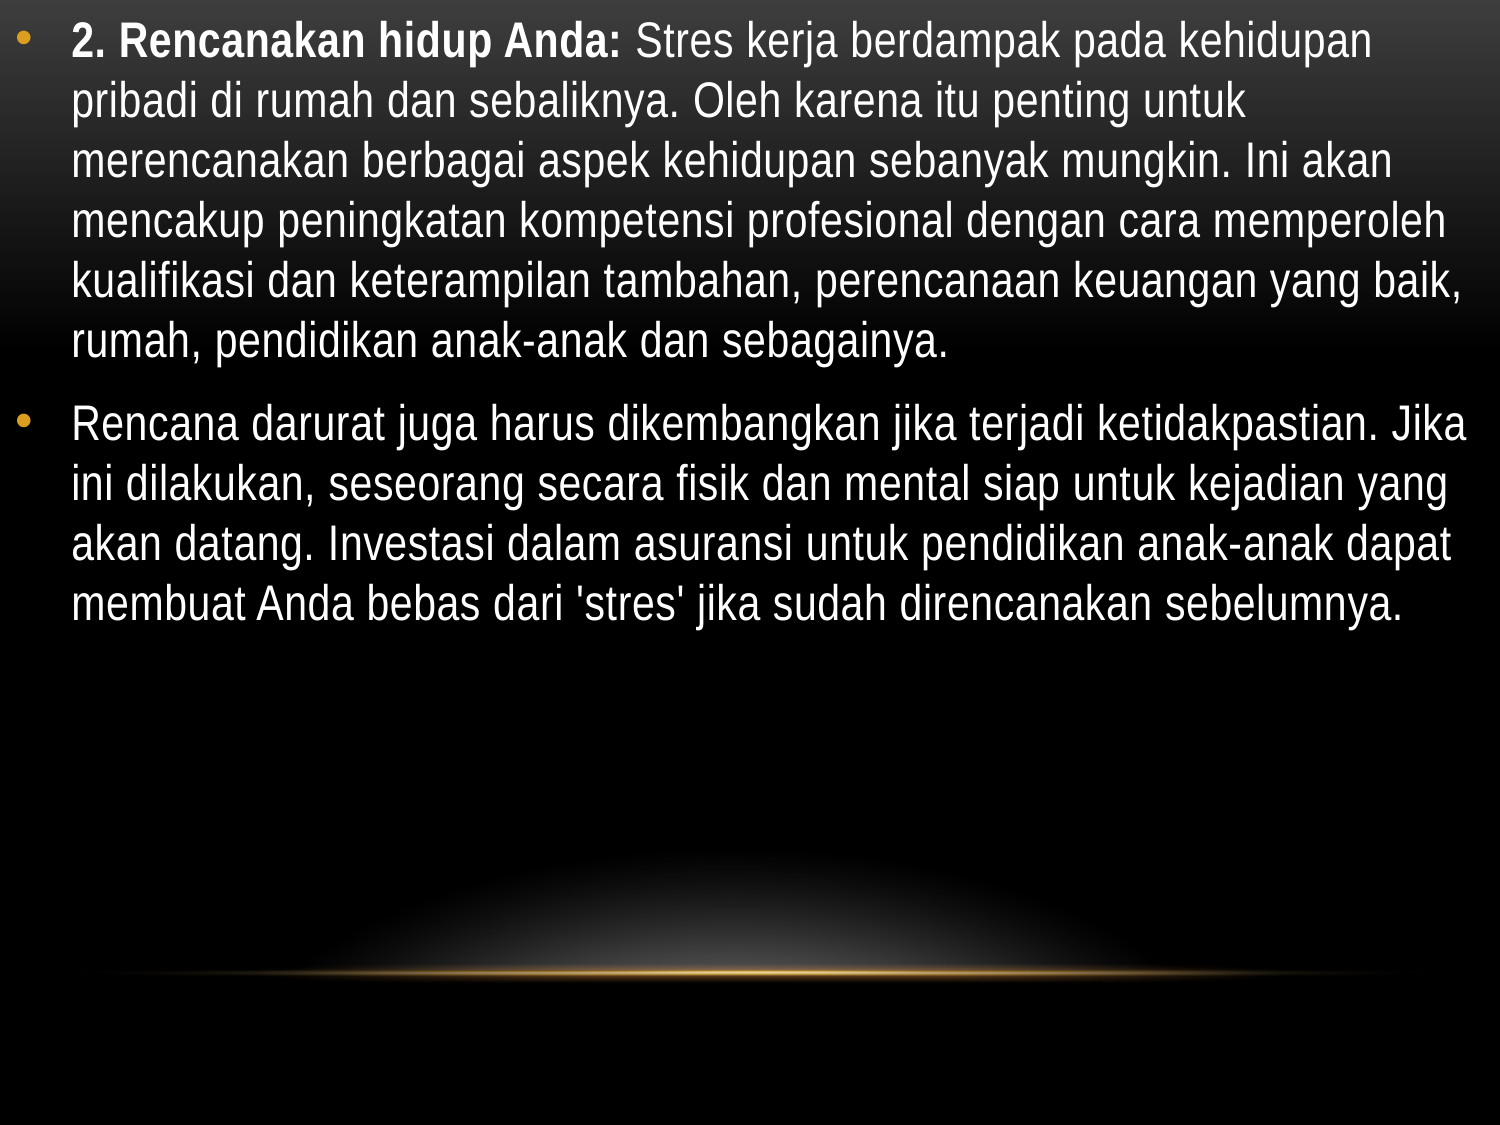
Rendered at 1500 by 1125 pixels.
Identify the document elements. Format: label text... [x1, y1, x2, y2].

list 2. Rencanakan hidup Anda: Stres kerja berdampak pada kehidupan pribadi di rumah dan sebaliknya. Oleh karena itu penting untuk merencanakan berbagai aspek kehidupan sebanyak mungkin. Ini akan mencakup peningkatan kompetensi profesional dengan cara memperoleh kualifikasi dan keterampilan tambahan, perencanaan keuangan yang baik, rumah, pendidikan anak-anak dan sebagainya. Rencana darurat juga harus dikembangkan jika terjadi ketidakpastian. Jika ini dilakukan, seseorang secara fisik dan mental siap untuk kejadian yang akan datang. Investasi dalam asuransi untuk pendidikan anak-anak dapat membuat Anda bebas dari 'stres' jika sudah direncanakan sebelumnya. [0, 0, 1500, 1125]
